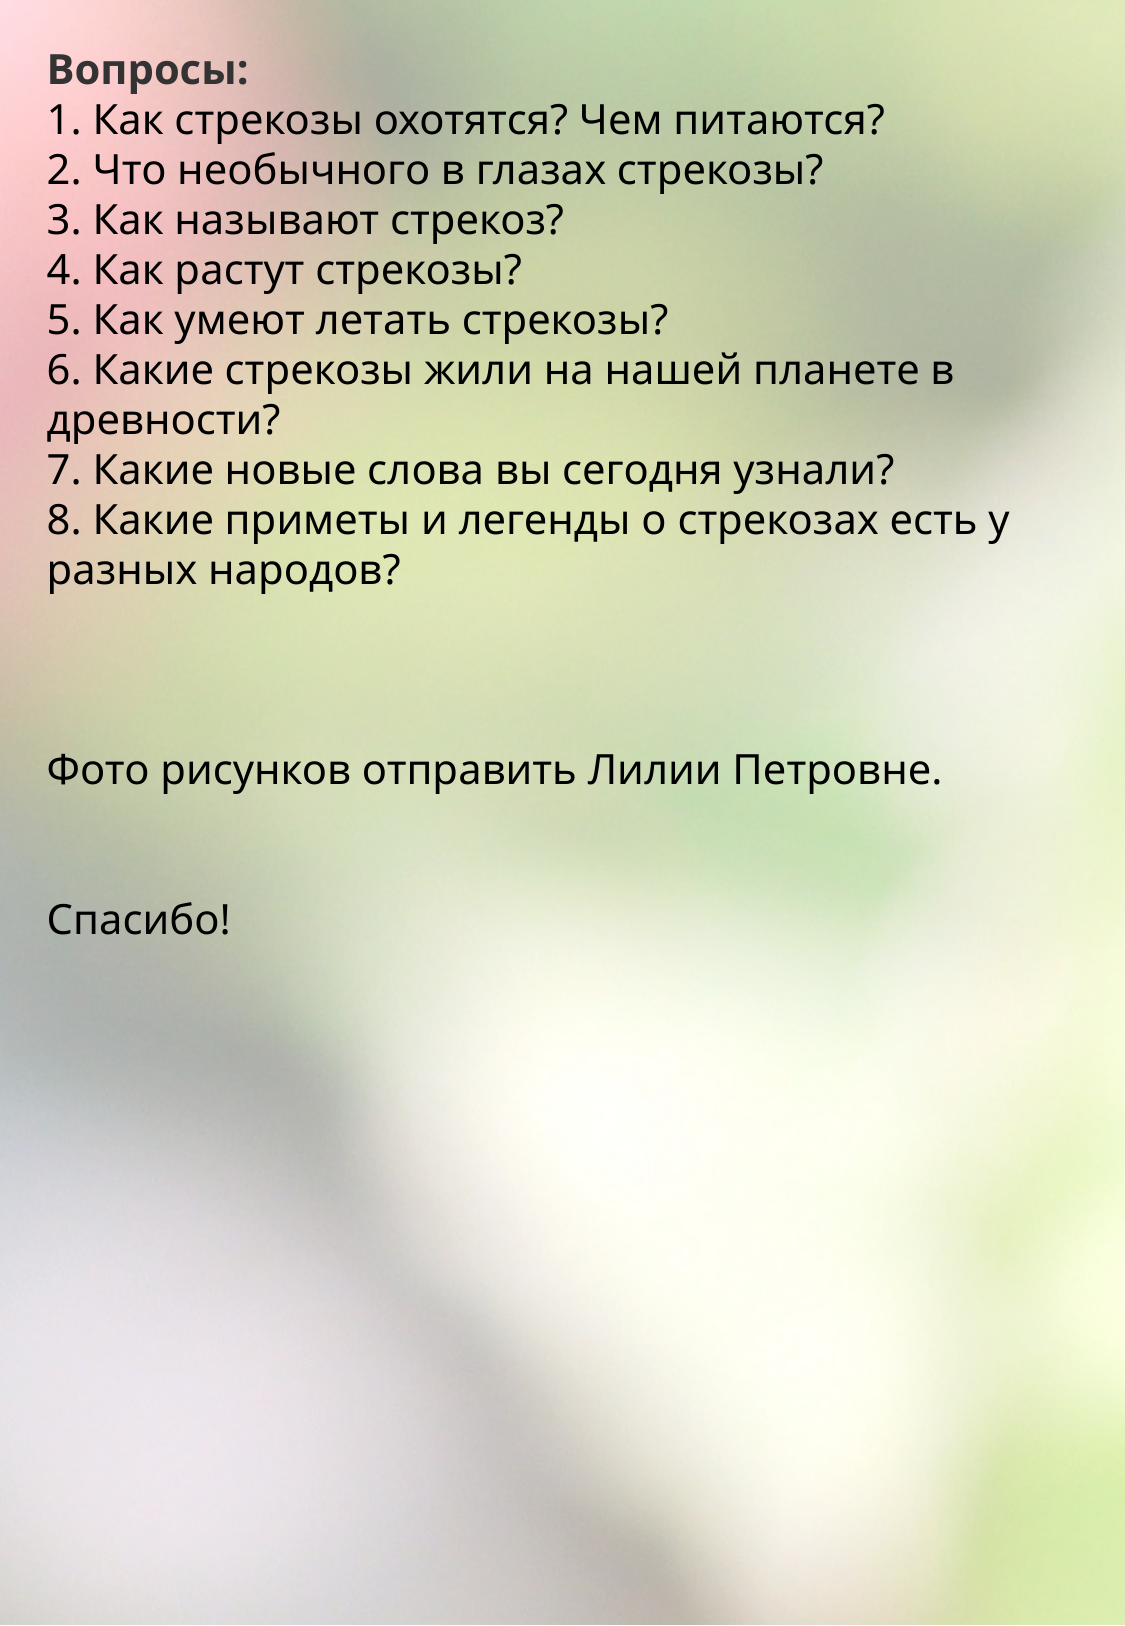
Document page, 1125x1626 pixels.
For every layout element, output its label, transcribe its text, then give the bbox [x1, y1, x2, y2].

text_box Вопросы: 1. Как стрекозы охотятся? Чем питаются? 2. Что необычного в глазах стрекозы? 3. Как называют стрекоз? 4. Как растут стрекозы? 5. Как умеют летать стрекозы? 6. Какие стрекозы жили на нашей планете в древности? 7. Какие новые слова вы сегодня узнали? 8. Какие приметы и легенды о стрекозах есть у разных народов? Фото рисунков отправить Лилии Петровне. Спасибо! [31, 35, 1105, 951]
